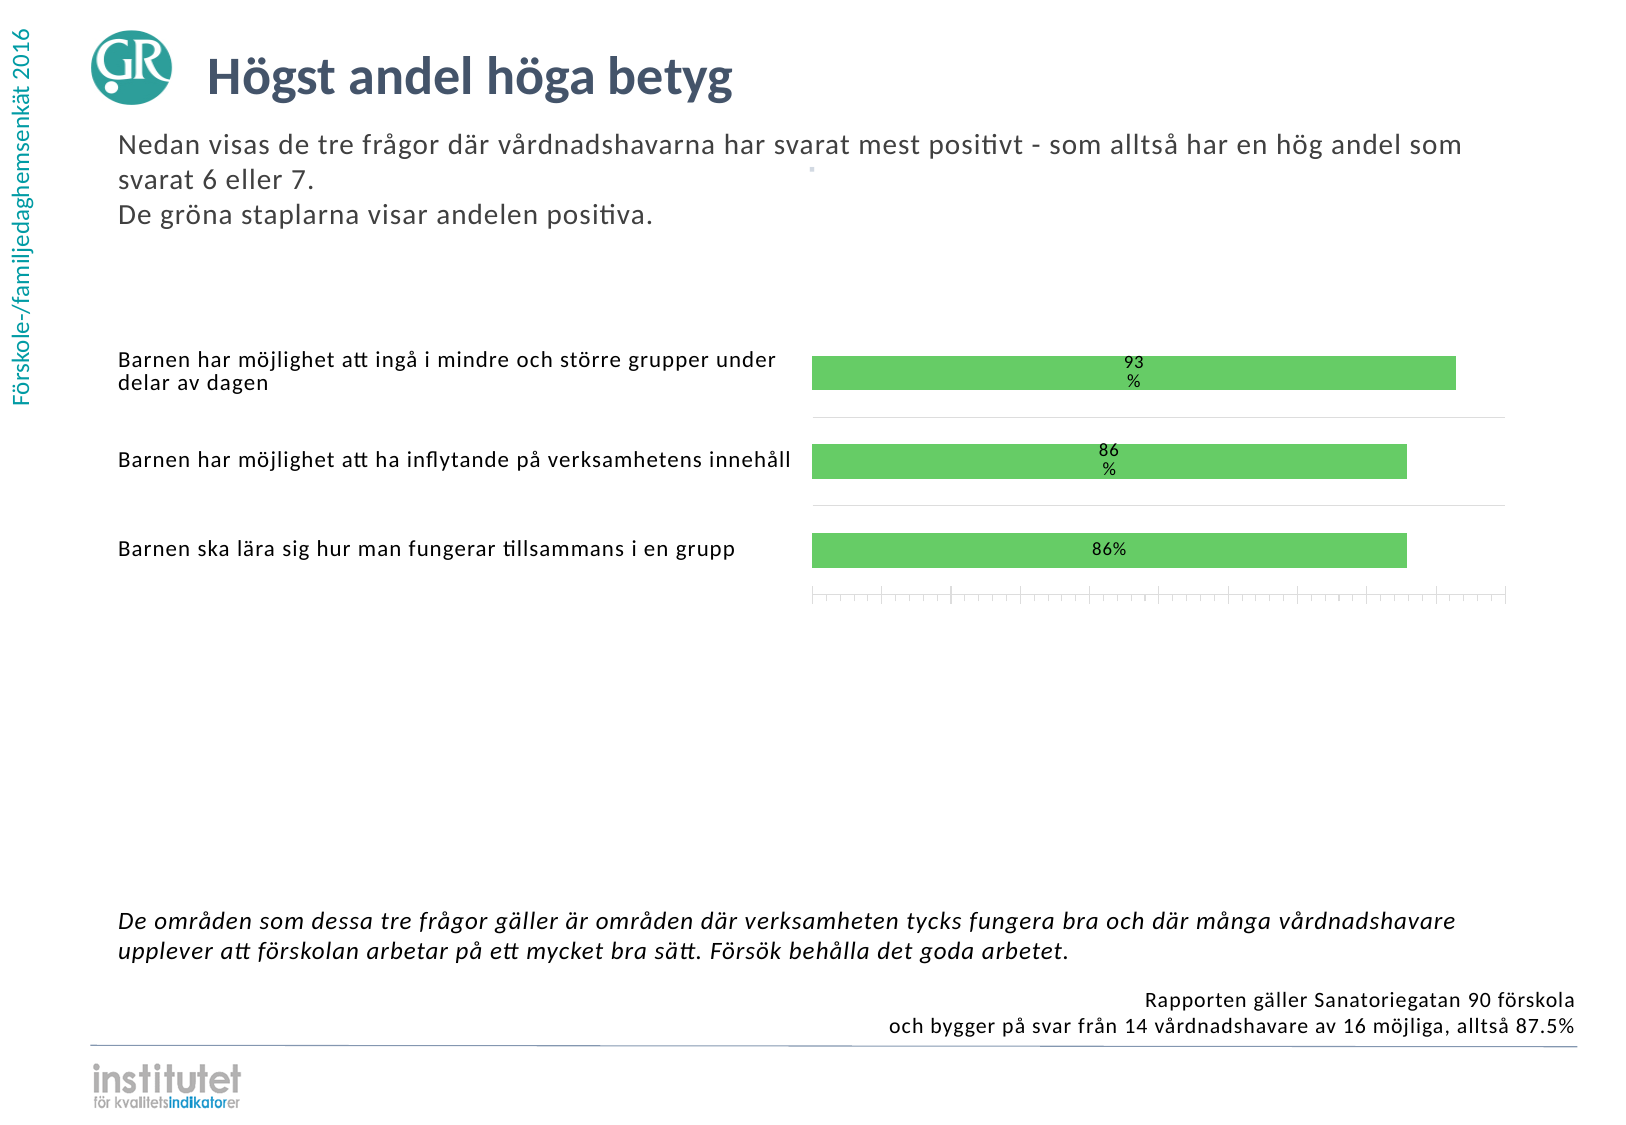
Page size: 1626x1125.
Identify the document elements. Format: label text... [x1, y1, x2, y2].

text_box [17, 1043, 1578, 1109]
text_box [118, 240, 1506, 956]
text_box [118, 956, 1506, 1045]
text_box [207, 40, 1460, 126]
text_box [118, 1047, 1506, 1052]
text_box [118, 153, 1506, 213]
text_box Nedan visas de tre frågor där vårdnadshavarna har svarat mest positivt - som alltså har en hög andel som svarat 6 eller 7. De gröna staplarna visar andelen positiva. [118, 125, 1537, 277]
